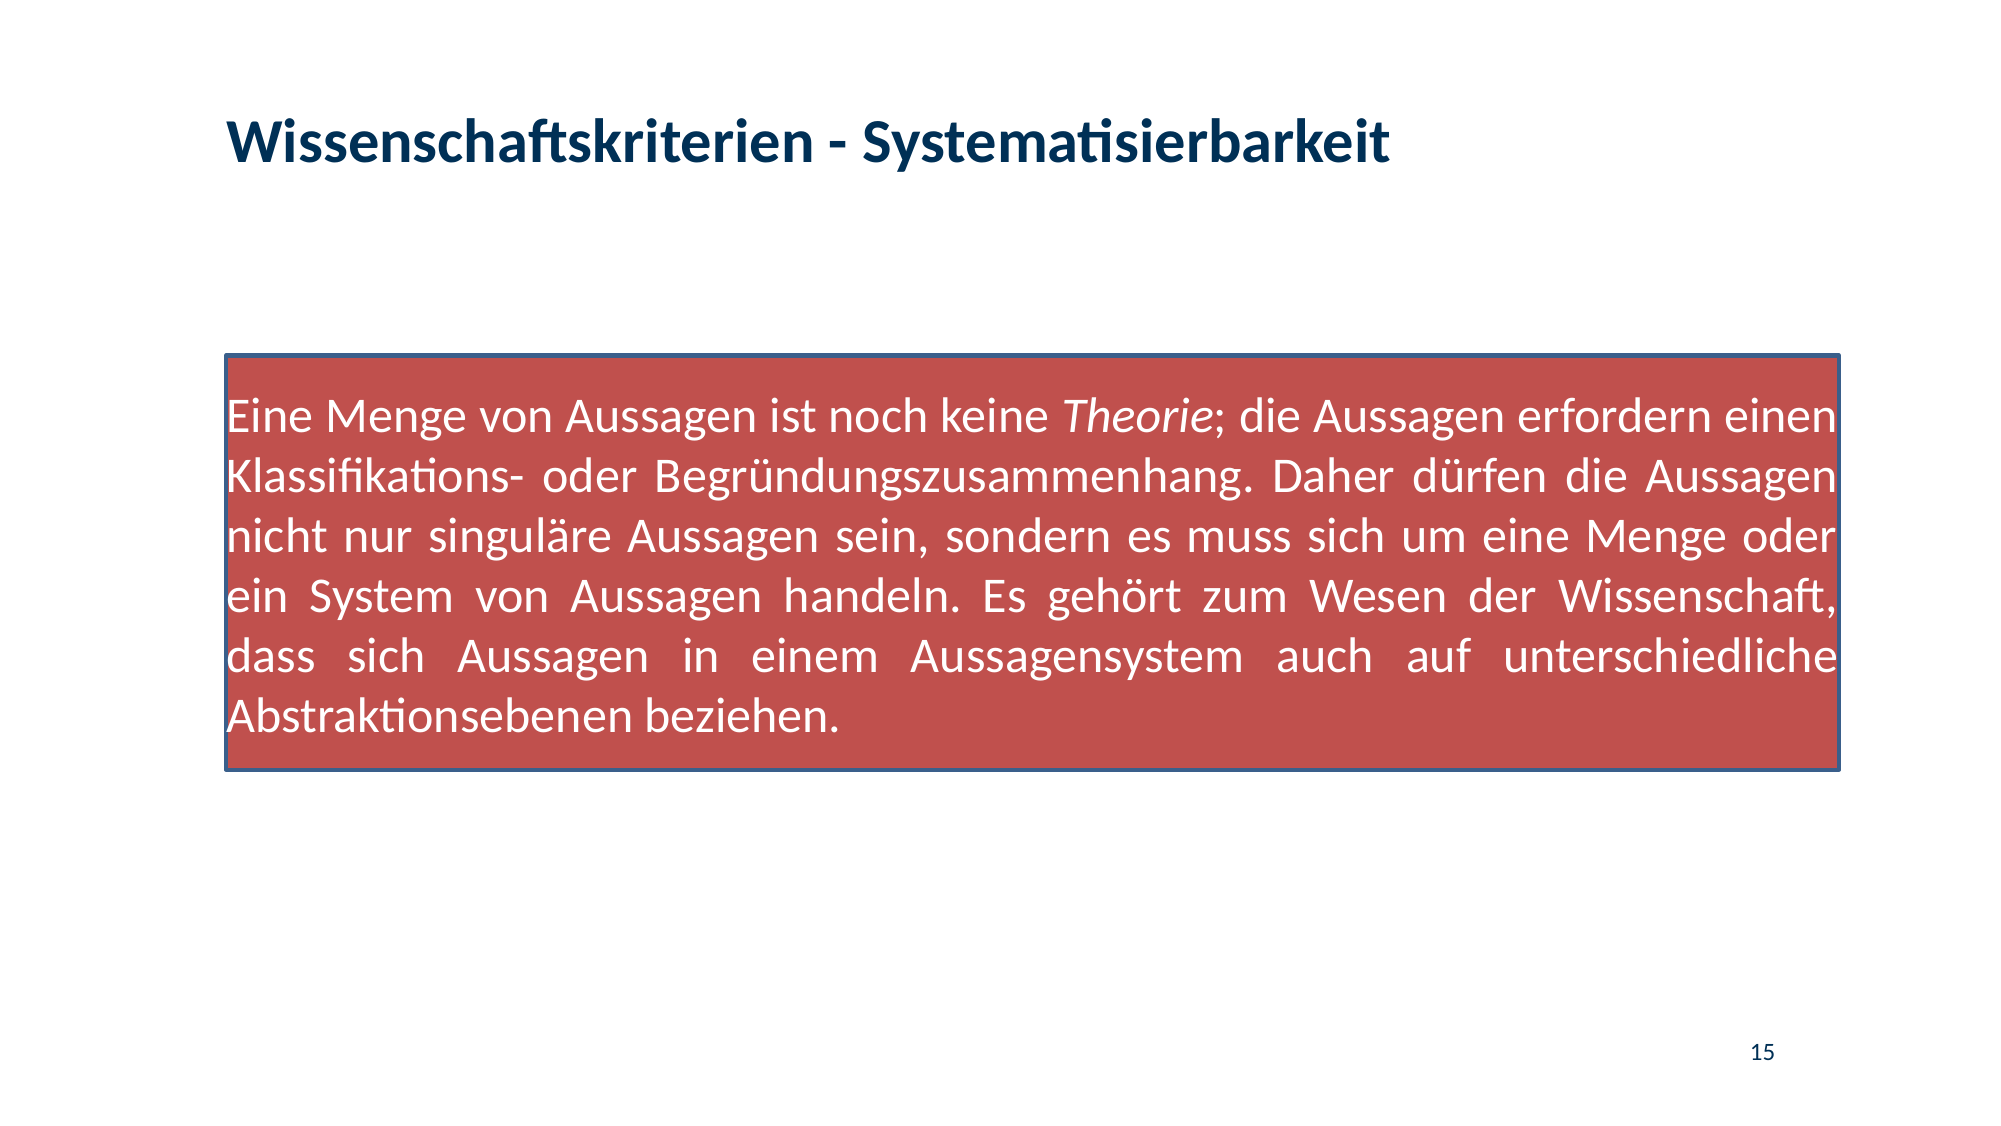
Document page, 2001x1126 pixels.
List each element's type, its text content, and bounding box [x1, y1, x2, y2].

list Eine Menge von Aussagen ist noch keine Theorie; die Aussagen erfordern einen Klassifikations- oder Begründungszusammenhang. Daher dürfen die Aussagen nicht nur singuläre Aussagen sein, sondern es muss sich um eine Menge oder ein System von Aussagen handeln. Es gehört zum Wesen der Wissenschaft, dass sich Aussagen in einem Aussagensystem auch auf unterschiedliche Abstraktionsebenen beziehen. [224, 353, 1841, 772]
slide_number 15 [1544, 1035, 1776, 1066]
title Wissenschaftskriterien - Systematisierbarkeit [226, 100, 1497, 306]
